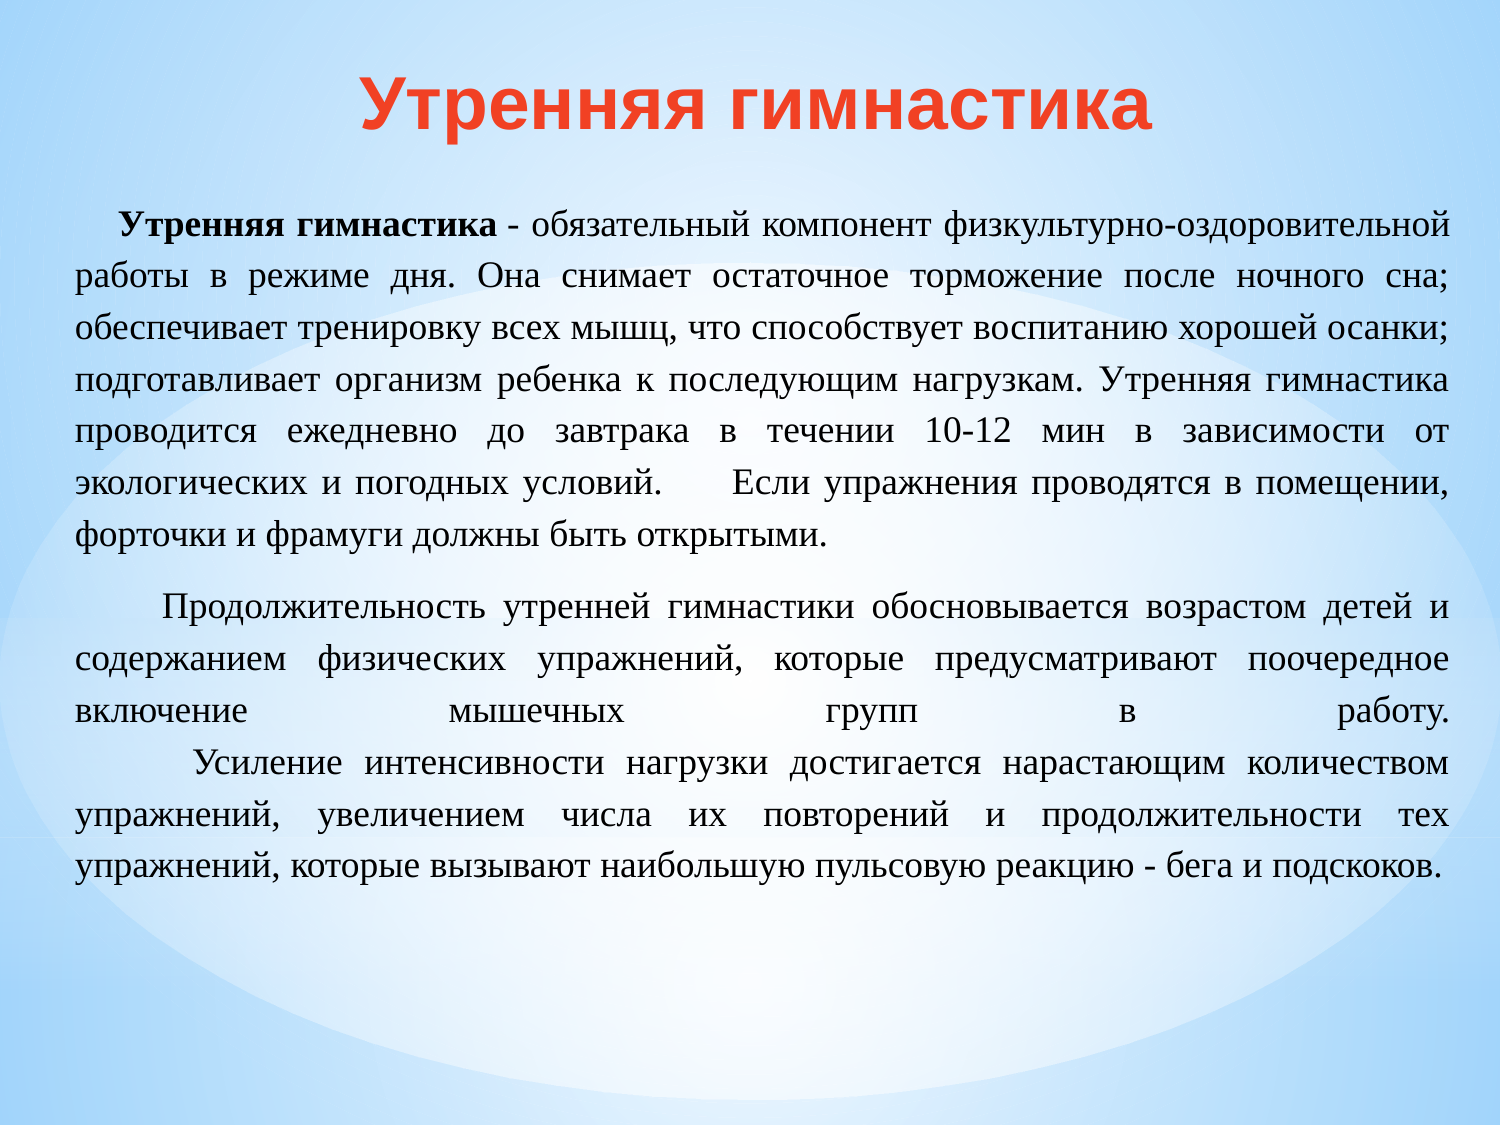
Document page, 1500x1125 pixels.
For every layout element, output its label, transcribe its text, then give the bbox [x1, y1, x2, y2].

text_box Утренняя гимнастика - обязательный компонент физкультурно-оздоровительной работы в режиме дня. Она снимает остаточное торможение после ночного сна; обеспечивает тренировку всех мышц, что способствует воспитанию хорошей осанки; подготавливает организм ребенка к последующим нагрузкам. Утренняя гимнастика проводится ежедневно до завтрака в течении 10-12 мин в зависимости от экологических и погодных условий. Если упражнения проводятся в помещении, форточки и фрамуги должны быть открытыми. Продолжительность утренней гимнастики обосновывается возрастом детей и содержанием физических упражнений, которые предусматривают поочередное включение мышечных групп в работу. Усиление интенсивности нагрузки достигается нарастающим количеством упражнений, увеличением числа их повторений и продолжительности тех упражнений, которые вызывают наибольшую пульсовую реакцию - бега и подскоков. [60, 184, 1466, 966]
text_box Утренняя гимнастика [117, 47, 1394, 152]
